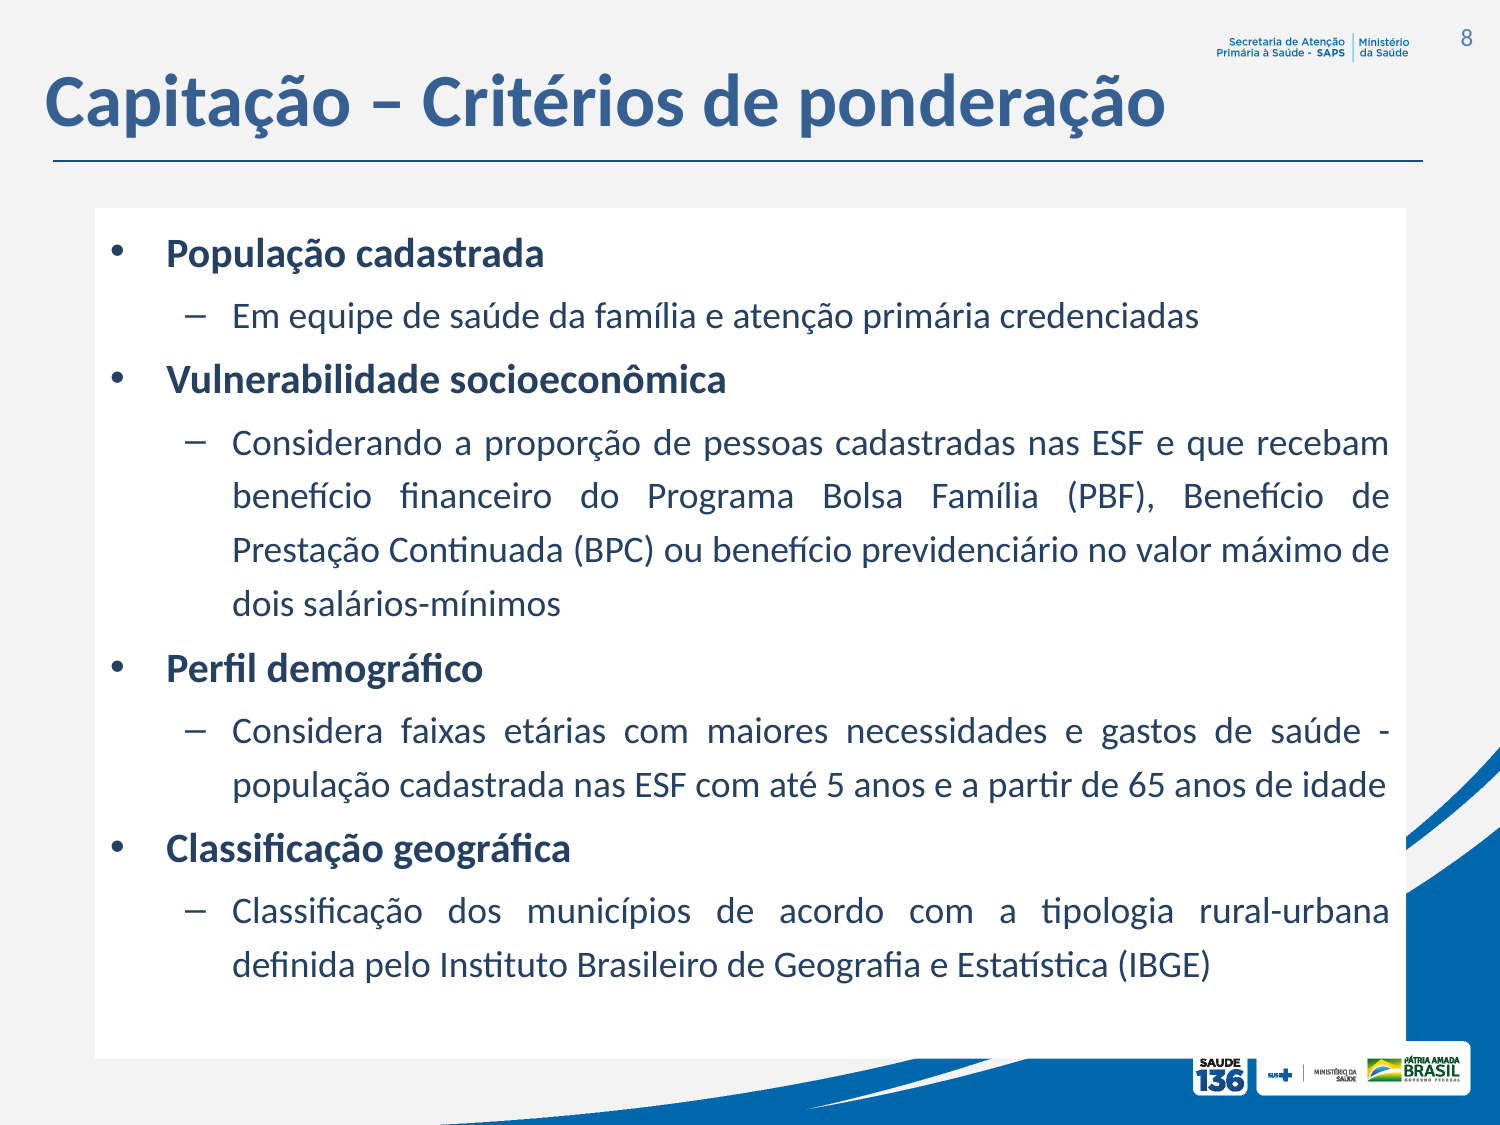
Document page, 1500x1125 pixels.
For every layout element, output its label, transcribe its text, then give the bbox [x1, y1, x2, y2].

list População cadastrada Em equipe de saúde da família e atenção primária credenciadas Vulnerabilidade socioeconômica Considerando a proporção de pessoas cadastradas nas ESF e que recebam benefício financeiro do Programa Bolsa Família (PBF), Benefício de Prestação Continuada (BPC) ou benefício previdenciário no valor máximo de dois salários-mínimos Perfil demográfico Considera faixas etárias com maiores necessidades e gastos de saúde - população cadastrada nas ESF com até 5 anos e a partir de 65 anos de idade Classificação geográfica Classificação dos municípios de acordo com a tipologia rural-urbana definida pelo Instituto Brasileiro de Geografia e Estatística (IBGE) [95, 208, 1407, 1059]
text_box Capitação – Critérios de ponderação [30, 43, 1471, 161]
slide_number 8 [1138, 6, 1489, 67]
picture [0, 0, 1500, 1125]
